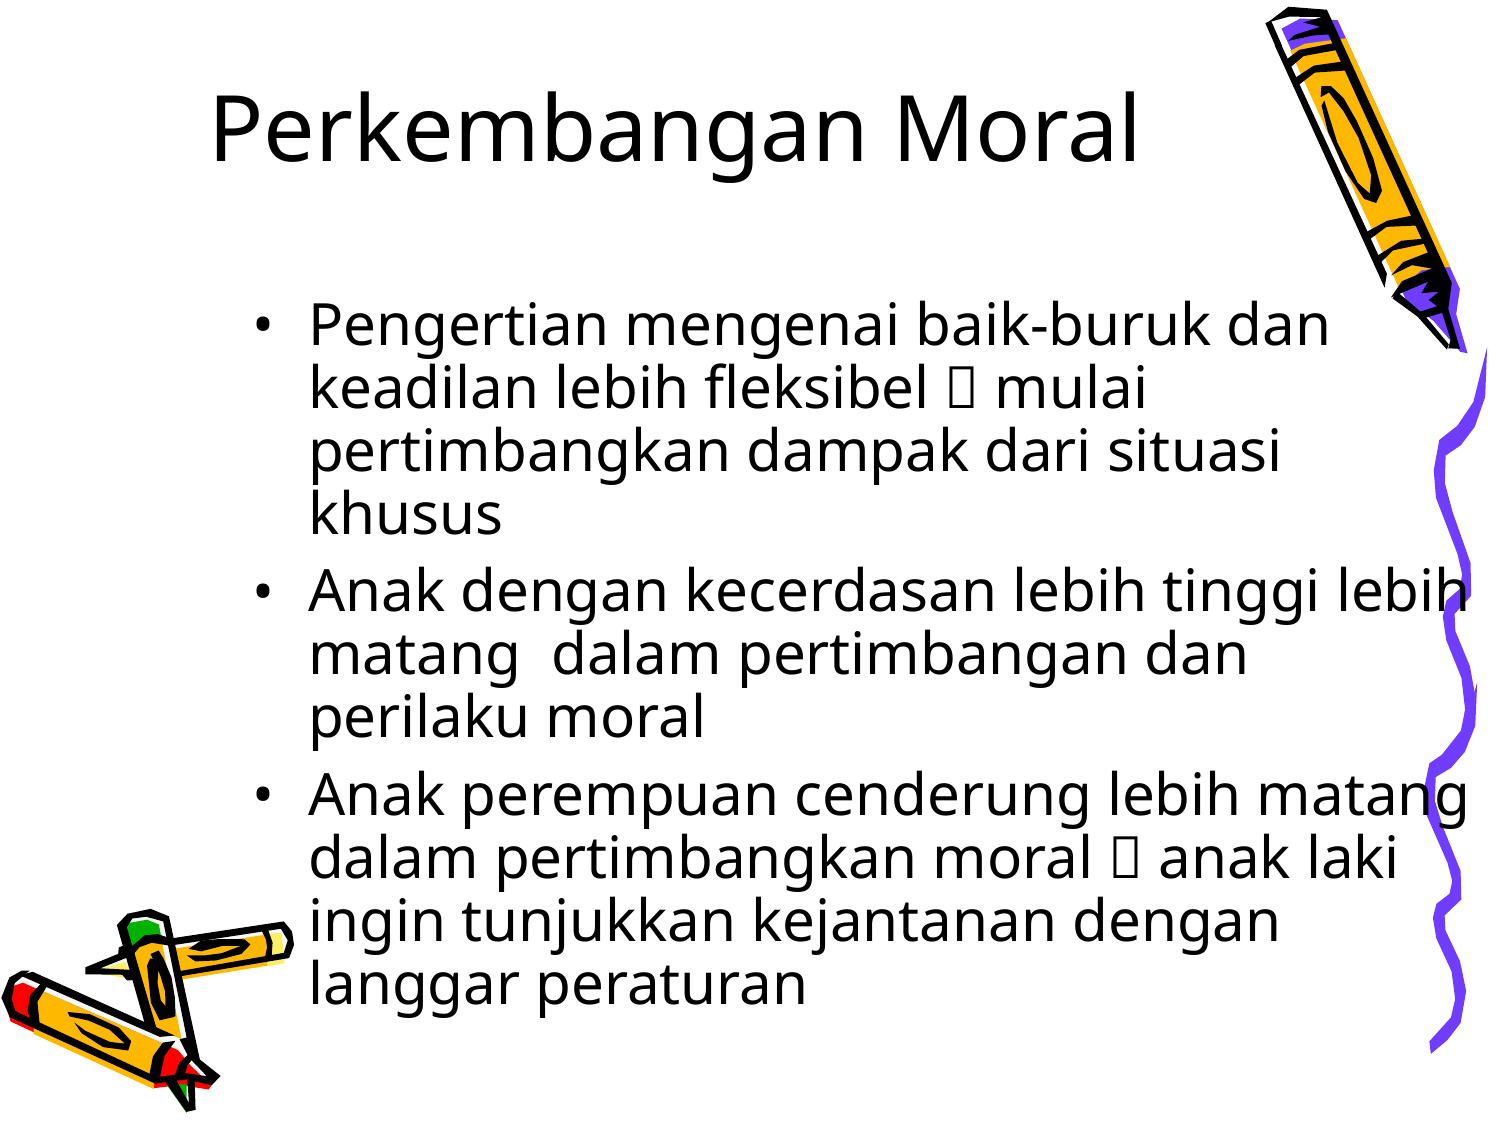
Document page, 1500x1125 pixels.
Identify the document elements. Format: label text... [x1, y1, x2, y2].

list Pengertian mengenai baik-buruk dan keadilan lebih fleksibel  mulai pertimbangkan dampak dari situasi khusus Anak dengan kecerdasan lebih tinggi lebih matang dalam pertimbangan dan perilaku moral Anak perempuan cenderung lebih matang dalam pertimbangkan moral  anak laki ingin tunjukkan kejantanan dengan langgar peraturan [237, 287, 1500, 1039]
title Perkembangan Moral [112, 0, 1240, 188]
